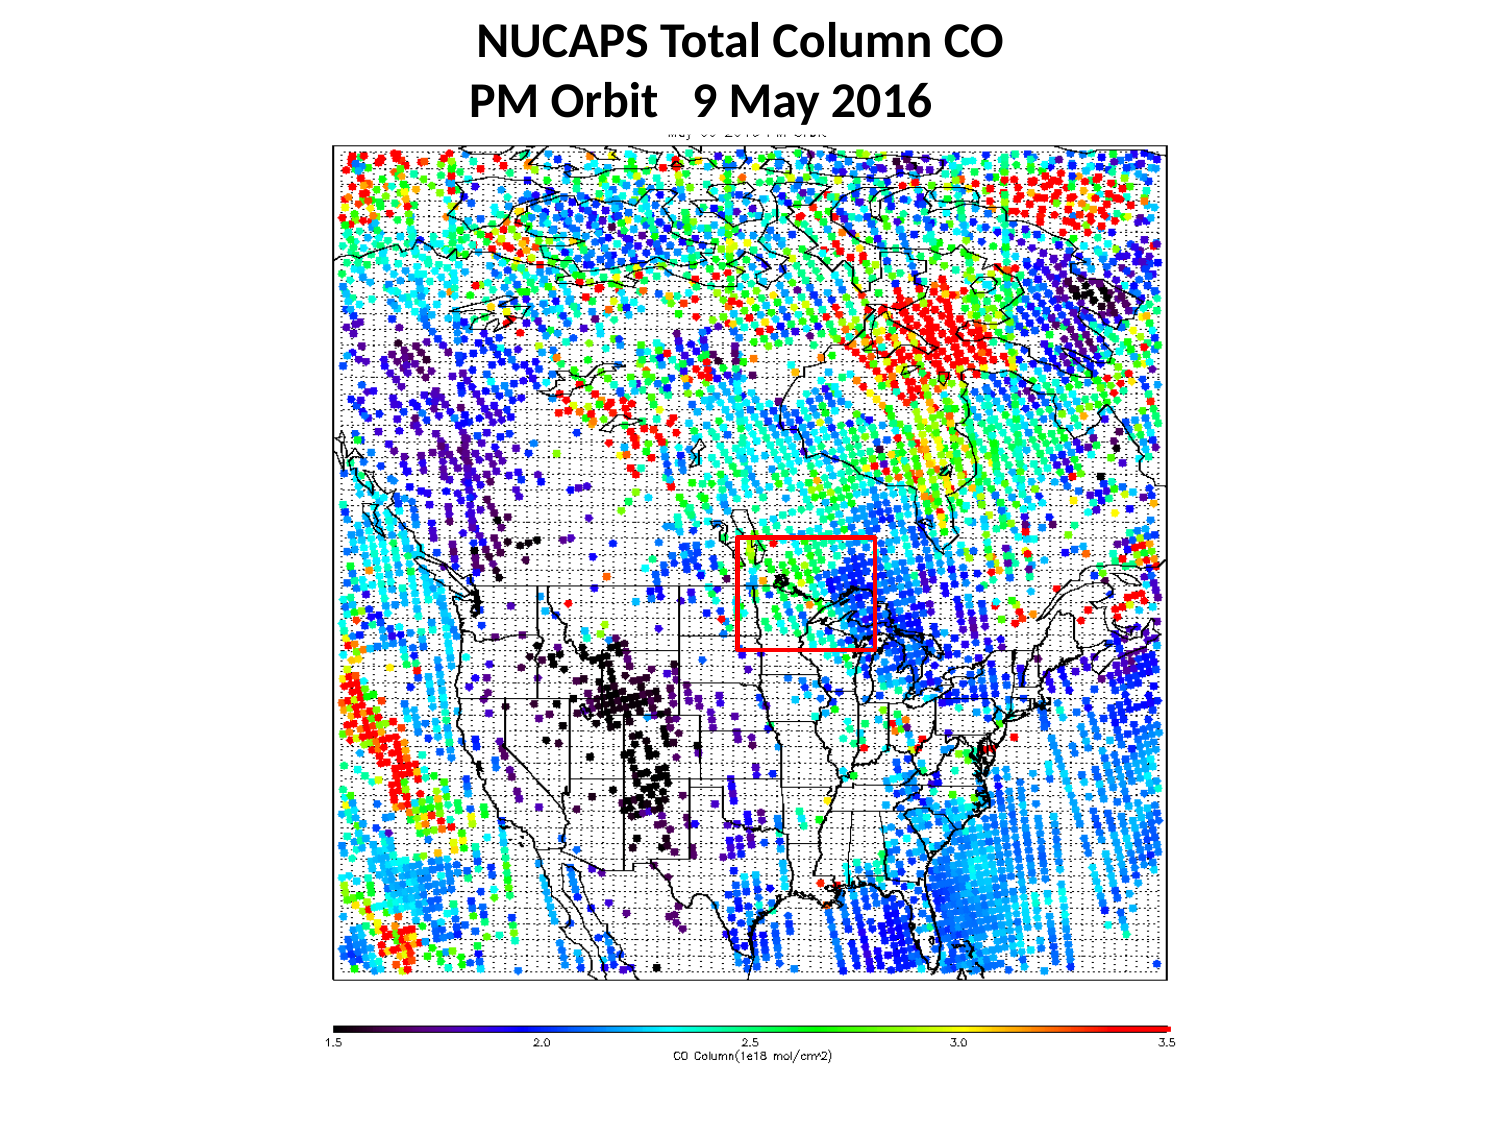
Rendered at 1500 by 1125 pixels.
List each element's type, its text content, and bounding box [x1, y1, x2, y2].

text_box NUCAPS Total Column CO PM Orbit 9 May 2016 [349, 0, 1175, 40]
picture [228, 41, 1272, 1084]
